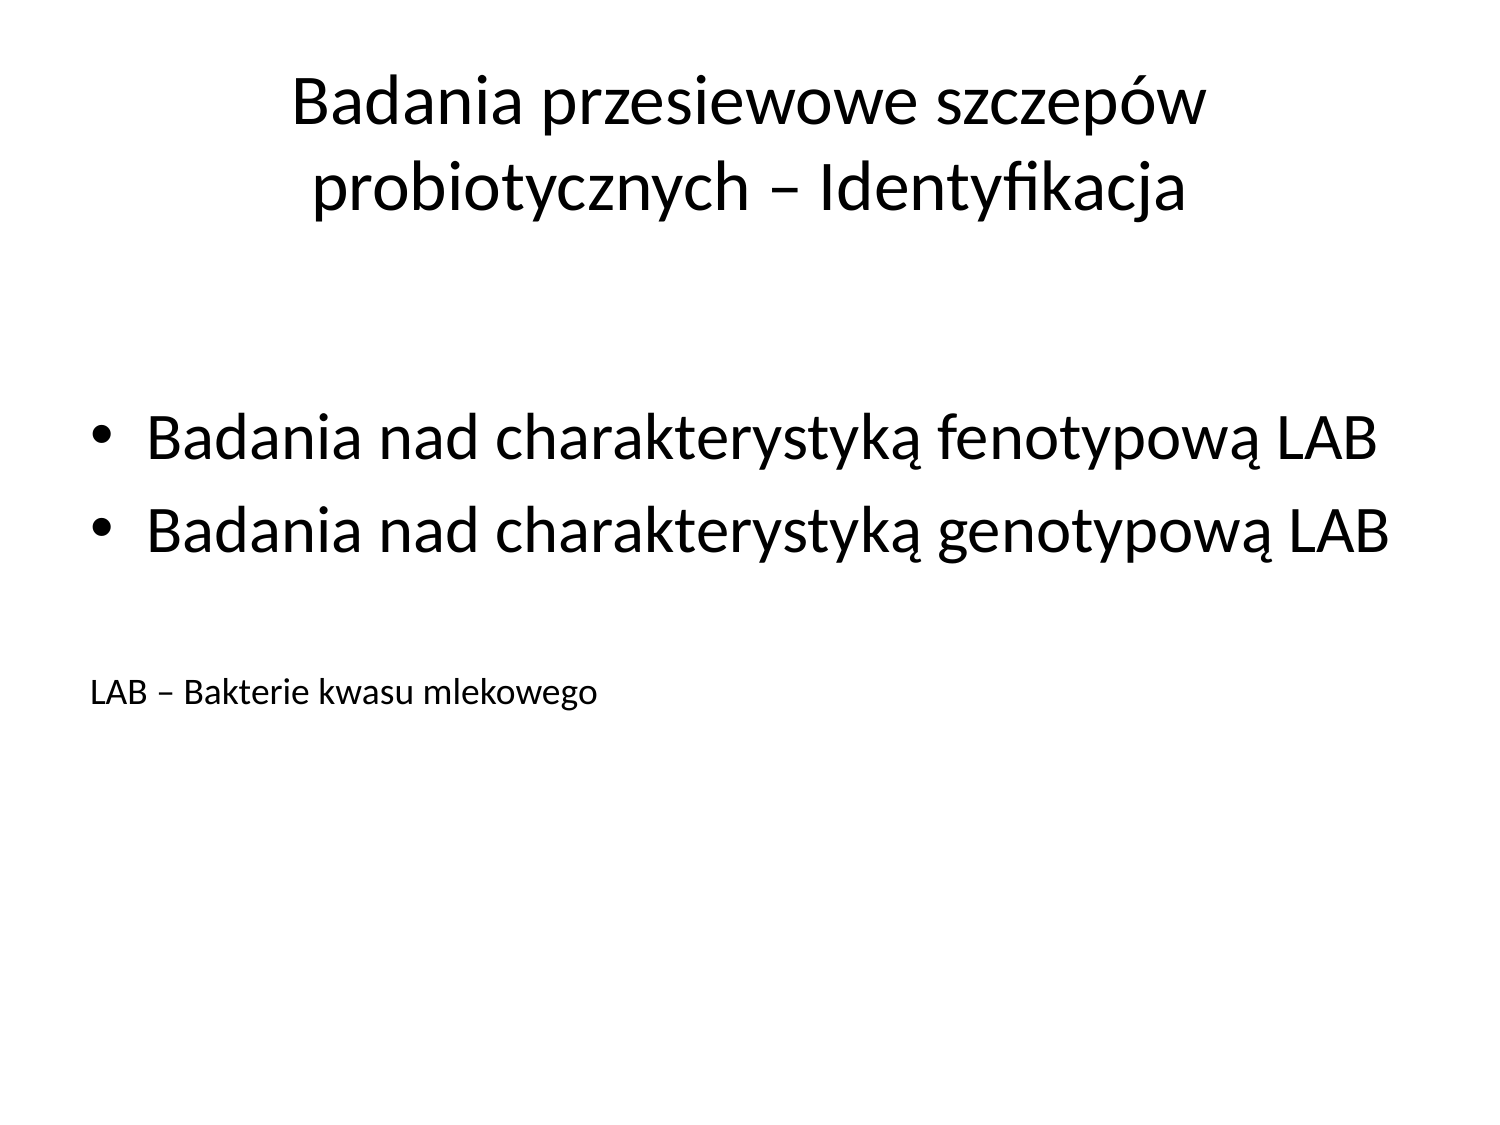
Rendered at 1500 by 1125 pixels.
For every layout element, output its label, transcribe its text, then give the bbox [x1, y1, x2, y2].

title Badania przesiewowe szczepów probiotycznych – Identyfikacja [75, 45, 1425, 233]
list Badania nad charakterystyką fenotypową LAB Badania nad charakterystyką genotypową LAB LAB – Bakterie kwasu mlekowego [75, 385, 1425, 1005]
